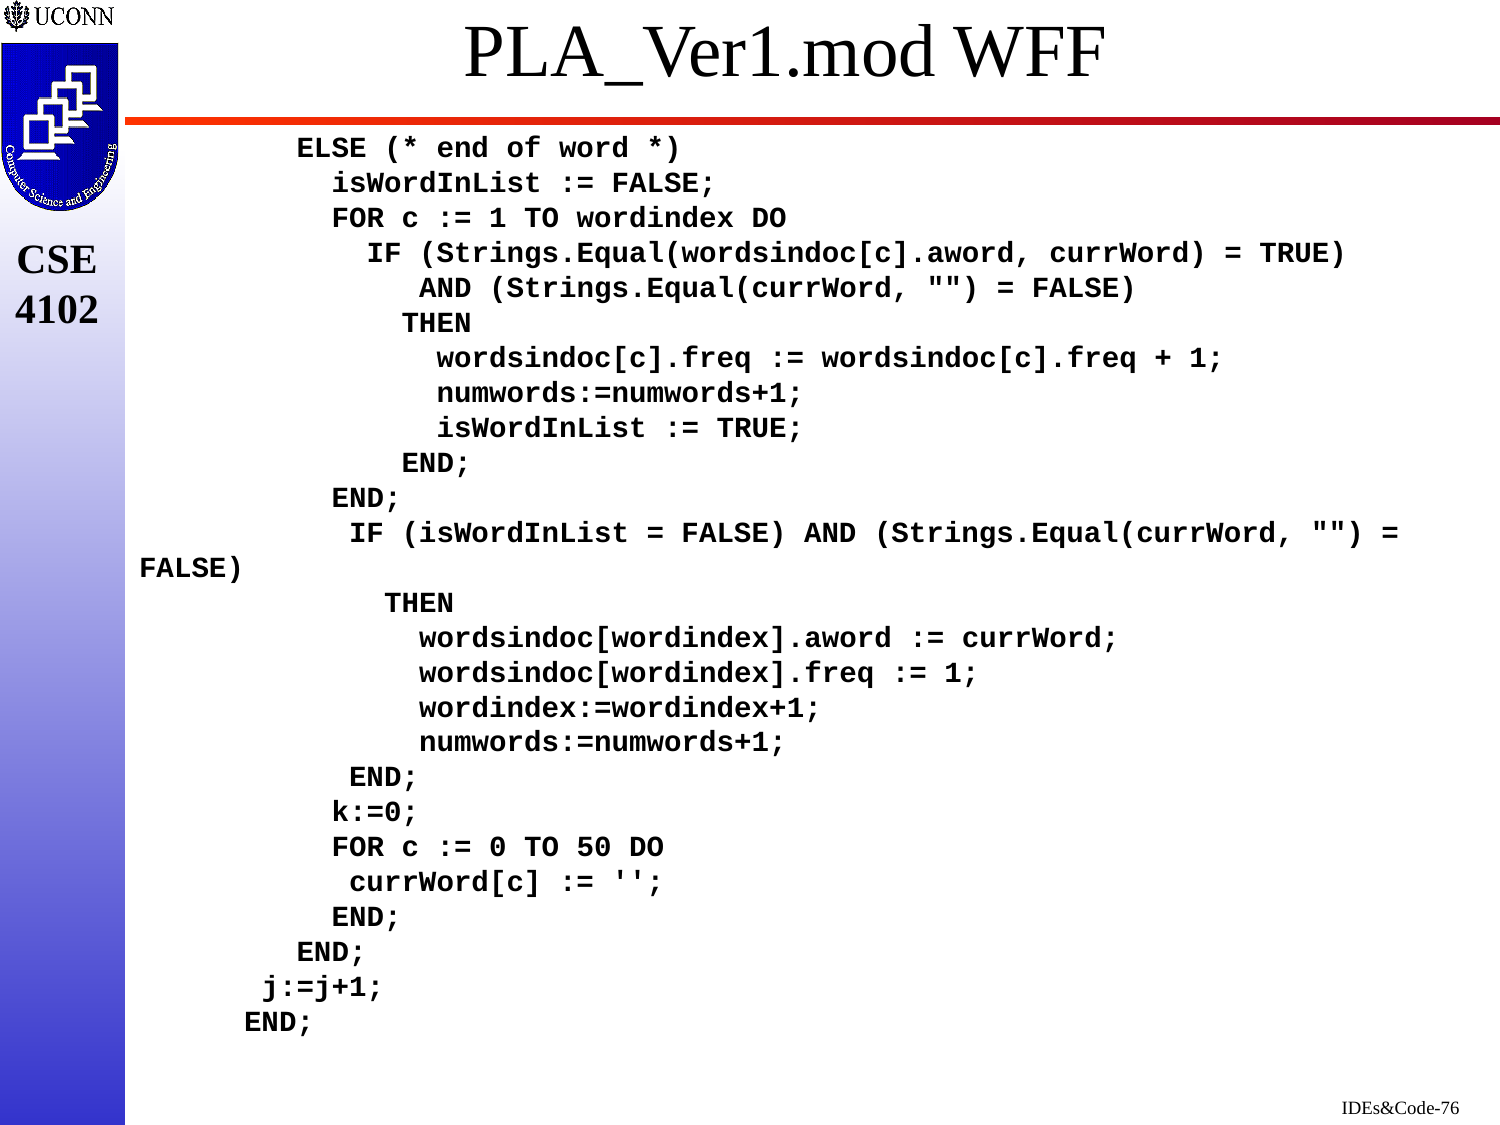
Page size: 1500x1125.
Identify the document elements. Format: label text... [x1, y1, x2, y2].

picture [0, 0, 119, 213]
text_box ELSE (* end of word *) isWordInList := FALSE; FOR c := 1 TO wordindex DO IF (Strings.Equal(wordsindoc[c].aword, currWord) = TRUE) AND (Strings.Equal(currWord, "") = FALSE) THEN wordsindoc[c].freq := wordsindoc[c].freq + 1; numwords:=numwords+1; isWordInList := TRUE; END; END; IF (isWordInList = FALSE) AND (Strings.Equal(currWord, "") = FALSE) THEN wordsindoc[wordindex].aword := currWord; wordsindoc[wordindex].freq := 1; wordindex:=wordindex+1; numwords:=numwords+1; END; k:=0; FOR c := 0 TO 50 DO currWord[c] := ''; END; END; j:=j+1; END; [124, 86, 1482, 1080]
title PLA_Ver1.mod WFF [124, 0, 1448, 86]
